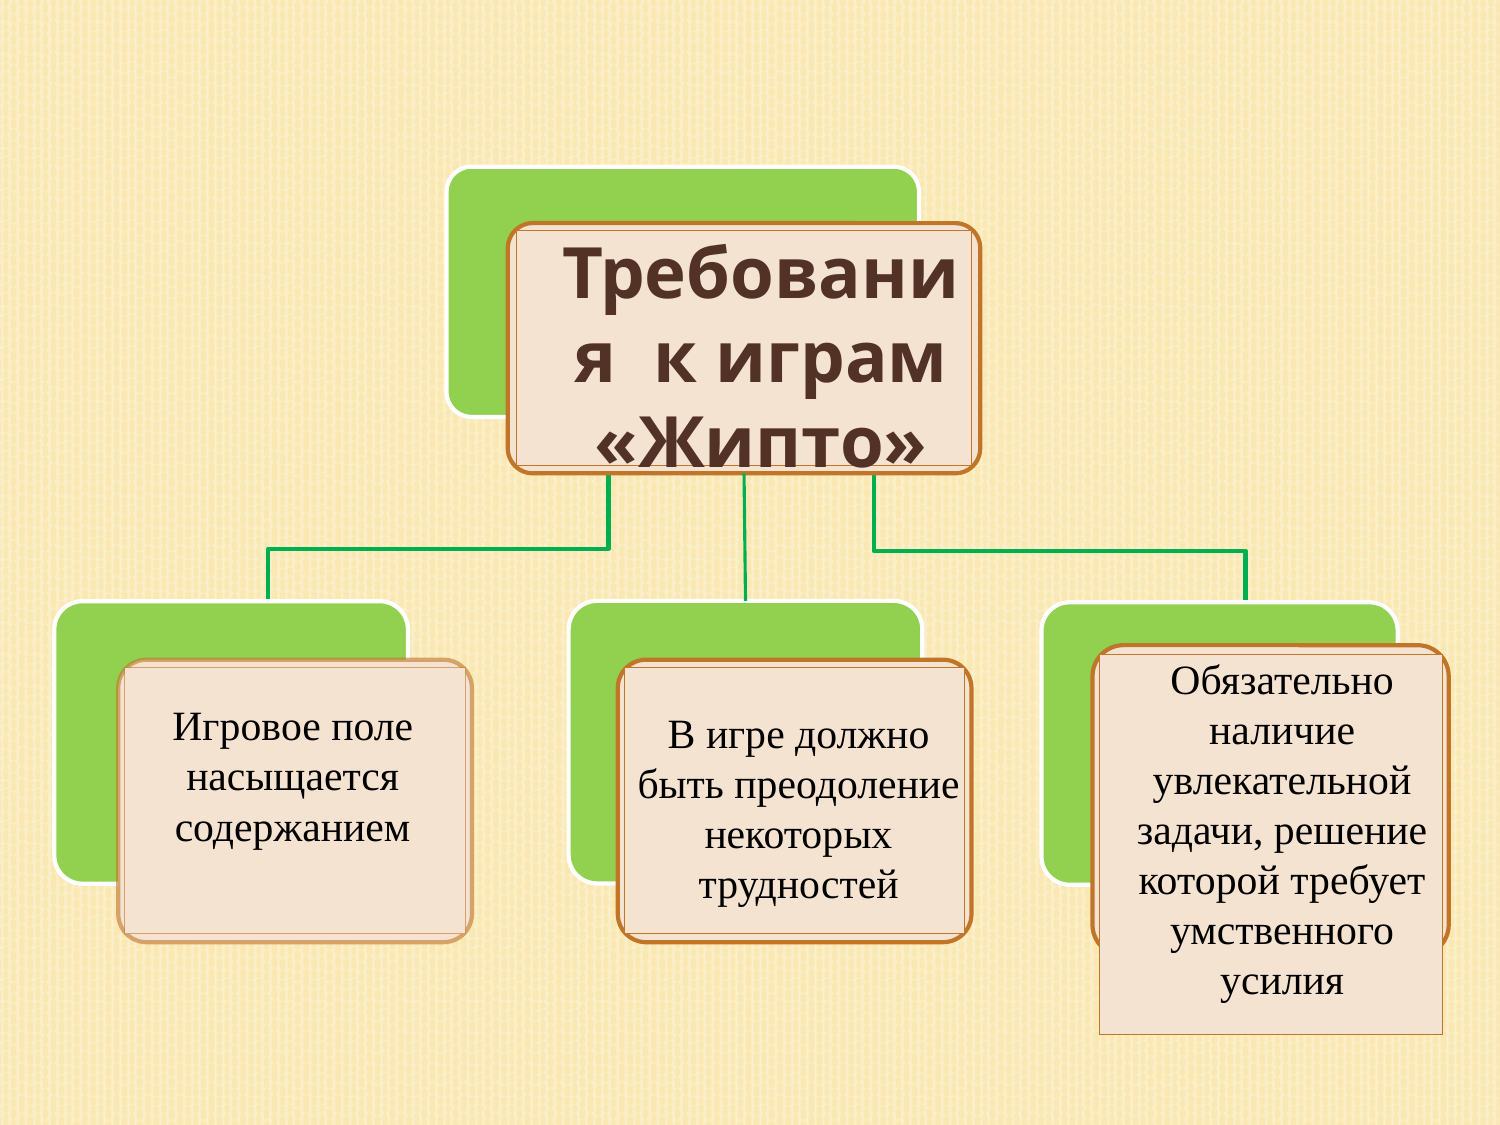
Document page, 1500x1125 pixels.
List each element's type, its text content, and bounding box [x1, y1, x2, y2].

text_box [617, 659, 972, 943]
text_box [117, 659, 473, 943]
text_box [52, 599, 411, 886]
text_box В игре должно быть преодоление некоторых трудностей [615, 654, 982, 675]
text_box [507, 222, 981, 474]
text_box [1039, 600, 1400, 887]
text_box [872, 491, 1248, 600]
text_box [444, 164, 922, 420]
text_box Обязательно наличие увлекательной задачи, решение которой требует умственного усилия [1450, 645, 1460, 1011]
text_box [266, 491, 611, 599]
text_box Требования к играм «Жипто» [533, 219, 990, 490]
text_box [1092, 644, 1450, 1036]
text_box [566, 598, 925, 886]
